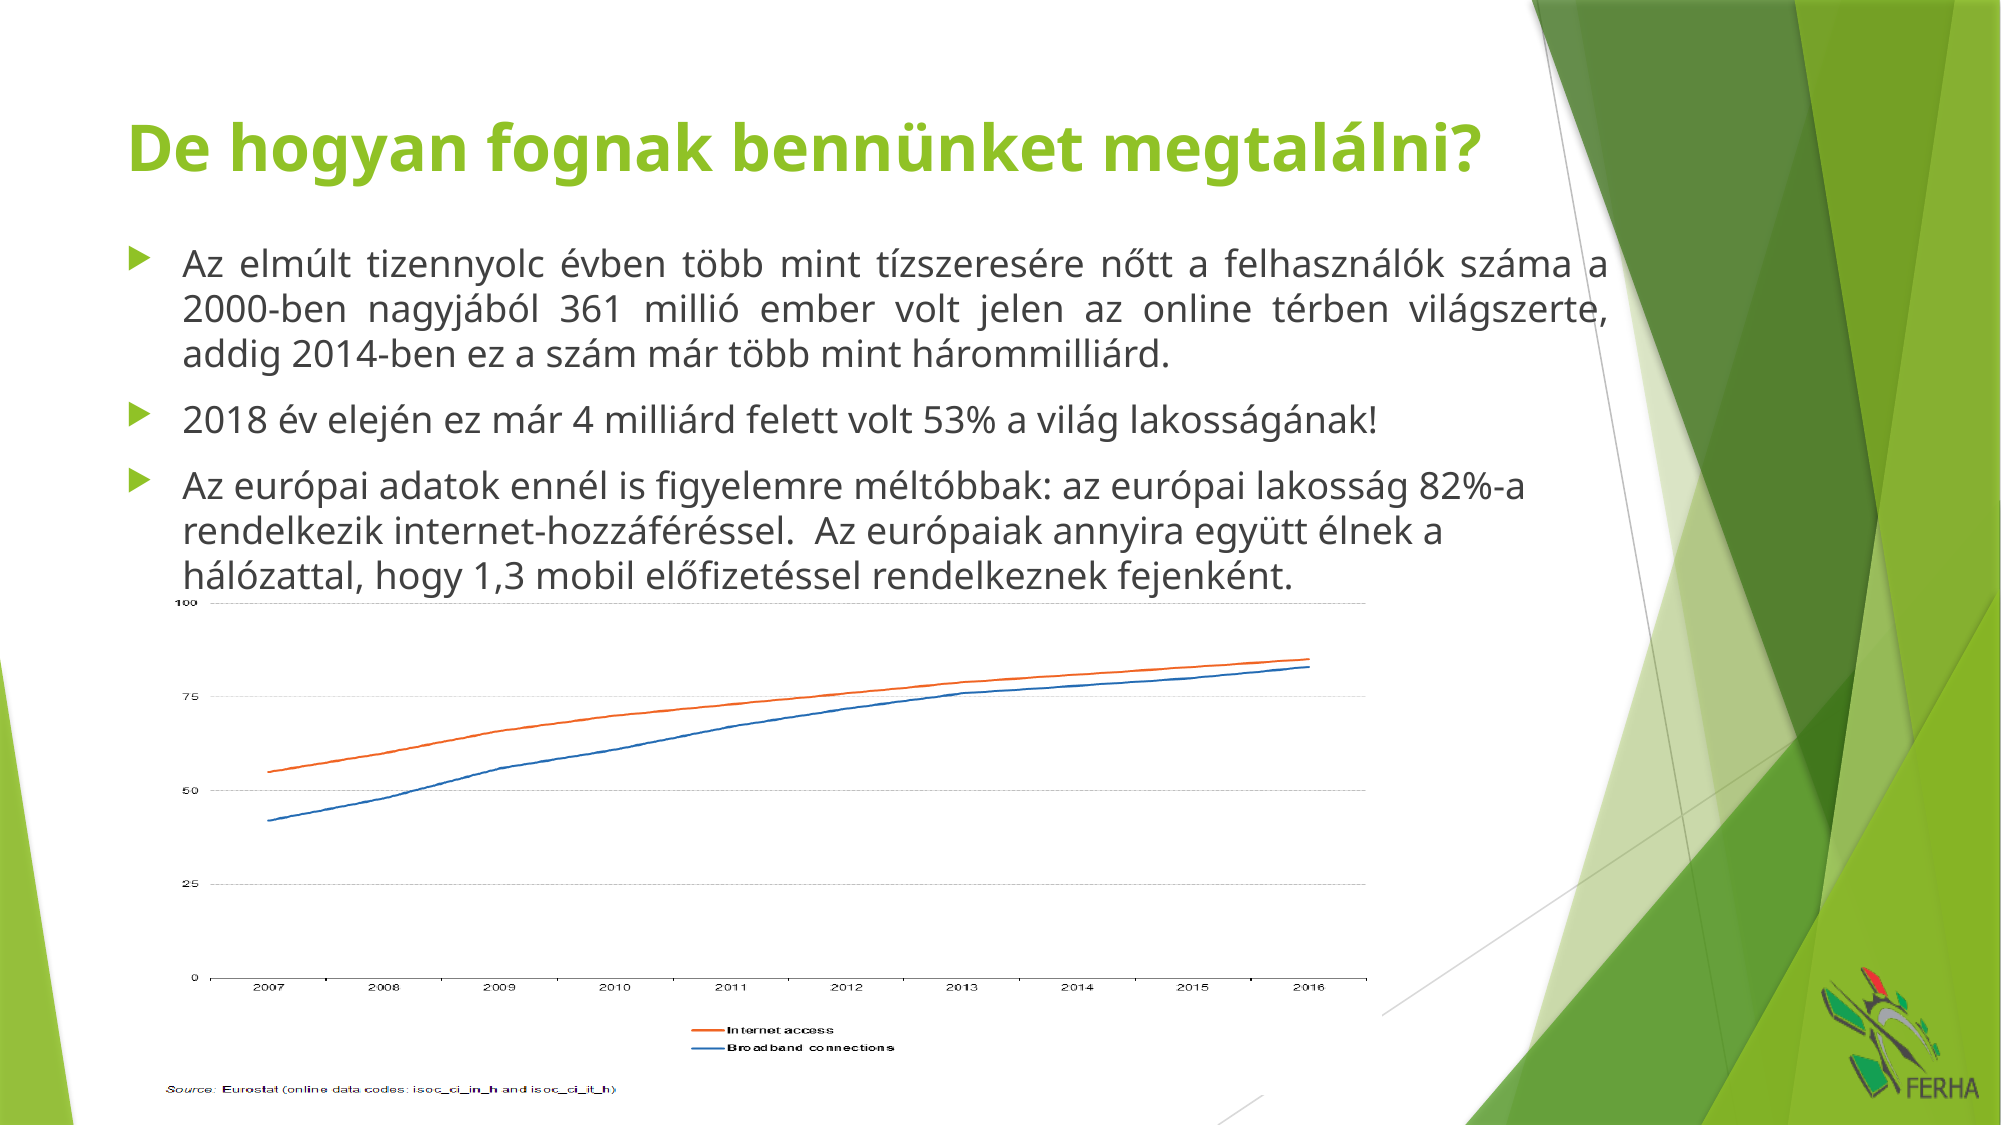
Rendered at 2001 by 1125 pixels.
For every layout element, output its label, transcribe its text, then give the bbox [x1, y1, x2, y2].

picture [162, 588, 1383, 1095]
picture [1821, 966, 1979, 1100]
title De hogyan fognak bennünket megtalálni? [111, 99, 1522, 232]
list Az elmúlt tizennyolc évben több mint tízszeresére nőtt a felhasználók száma a 2000-ben nagyjából 361 millió ember volt jelen az online térben világszerte, addig 2014-ben ez a szám már több mint hárommilliárd. 2018 év elején ez már 4 milliárd felett volt 53% a világ lakosságának! Az európai adatok ennél is figyelemre méltóbbak: az európai lakosság 82%-a rendelkezik internet-hozzáféréssel. Az európaiak annyira együtt élnek a hálózattal, hogy 1,3 mobil előfizetéssel rendelkeznek fejenként. [111, 232, 1626, 870]
